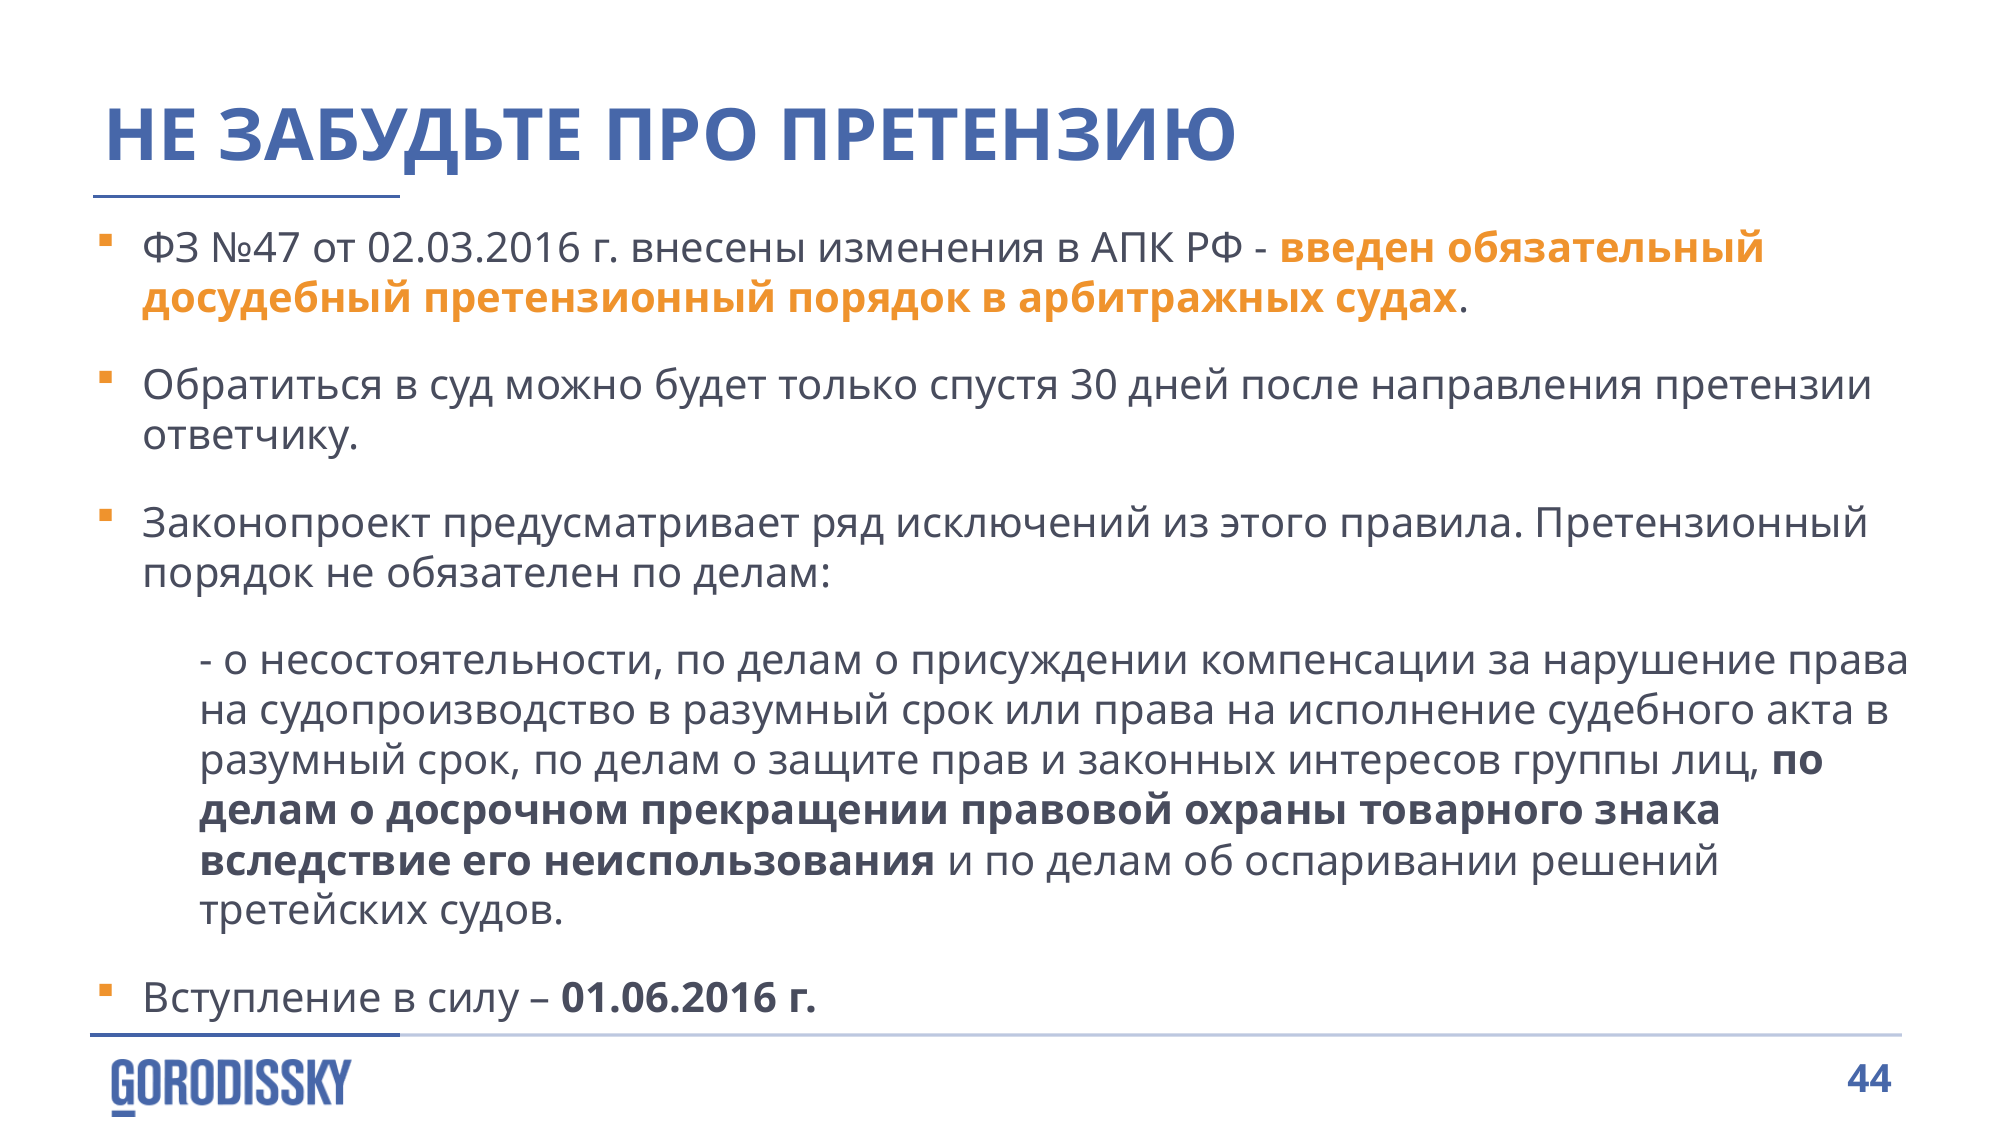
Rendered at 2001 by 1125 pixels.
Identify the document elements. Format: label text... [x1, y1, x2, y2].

list НЕ ЗАБУДЬТЕ ПРО ПРЕТЕНЗИЮ [92, 36, 1851, 181]
picture [76, 1037, 388, 1117]
text_box ФЗ №47 от 02.03.2016 г. внесены изменения в АПК РФ - введен обязательный досудебный претензионный порядок в арбитражных судах. Обратиться в суд можно будет только спустя 30 дней после направления претензии ответчику. Законопроект предусматривает ряд исключений из этого правила. Претензионный порядок не обязателен по делам: - о несостоятельности, по делам о присуждении компенсации за нарушение права на судопроизводство в разумный срок или права на исполнение судебного акта в разумный срок, по делам о защите прав и законных интересов группы лиц, по делам о досрочном прекращении правовой охраны товарного знака вследствие его неиспользования и по делам об оспаривании решений третейских судов. Вступление в силу – 01.06.2016 г. [81, 213, 1947, 1029]
